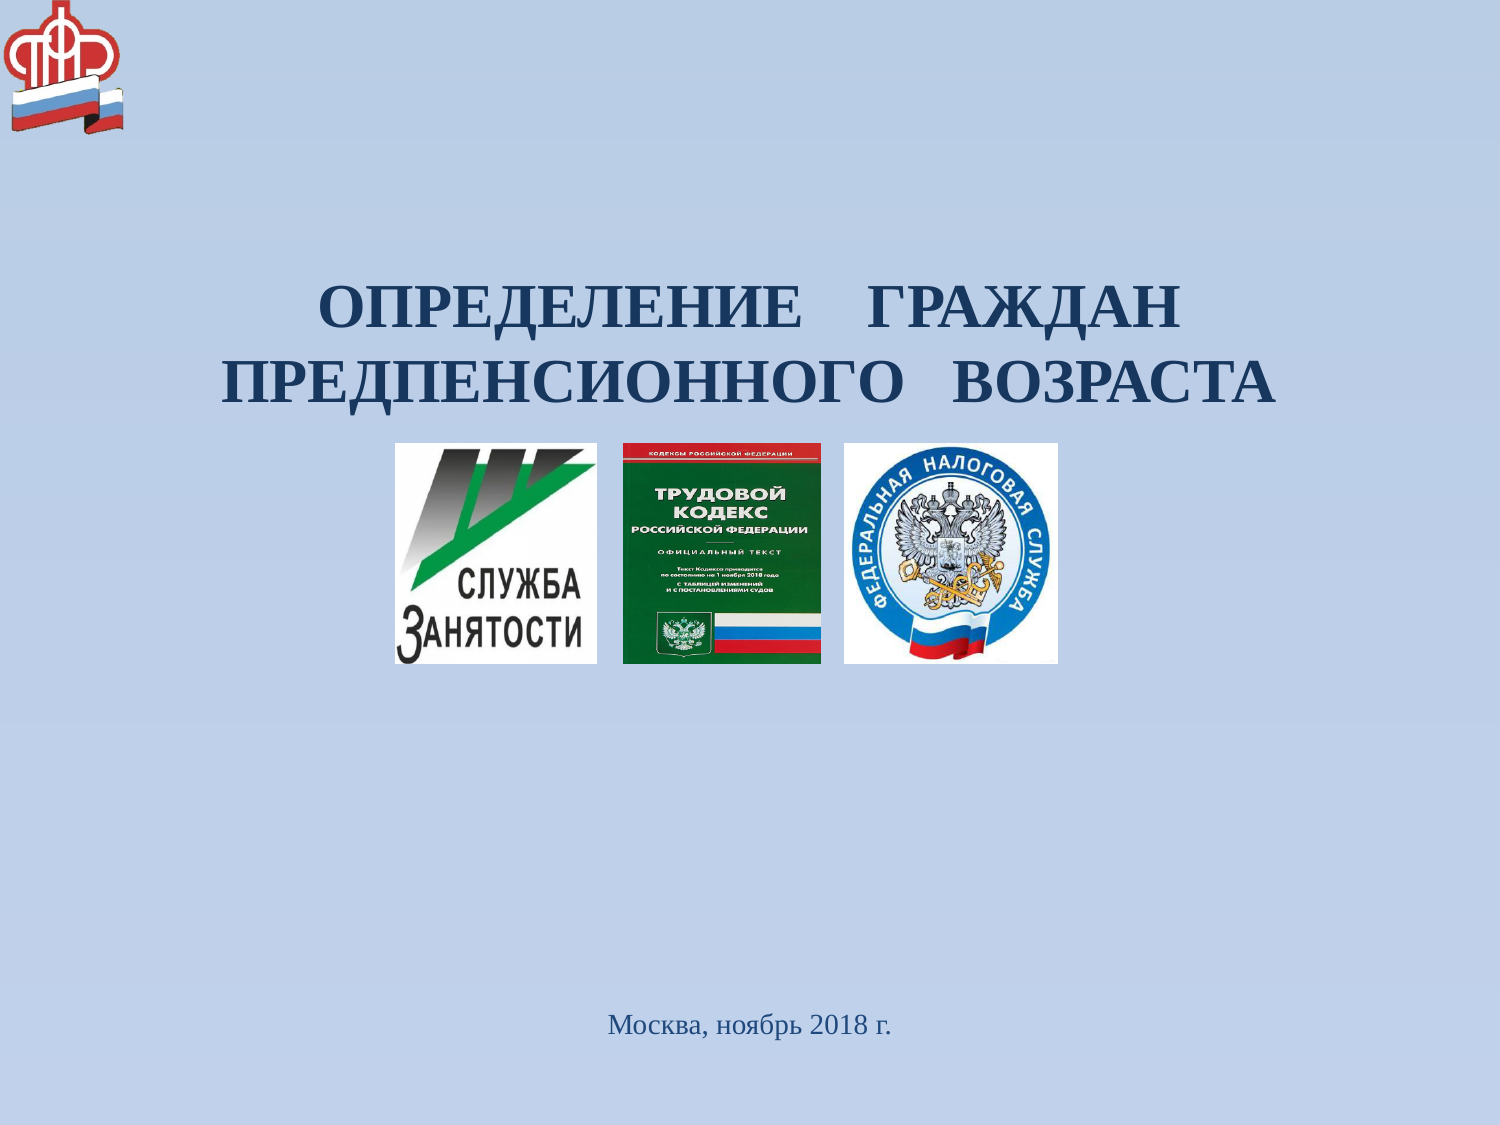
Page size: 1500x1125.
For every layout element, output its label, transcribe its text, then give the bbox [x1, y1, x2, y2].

picture [844, 443, 1058, 665]
title ОПРЕДЕЛЕНИЕ ГРАЖДАН ПРЕДПЕНСИОННОГО ВОЗРАСТА [112, 219, 1388, 461]
picture [395, 443, 597, 665]
picture [0, 0, 127, 138]
picture [623, 443, 822, 665]
text_box Москва, ноябрь 2018 г. [112, 987, 1388, 1059]
